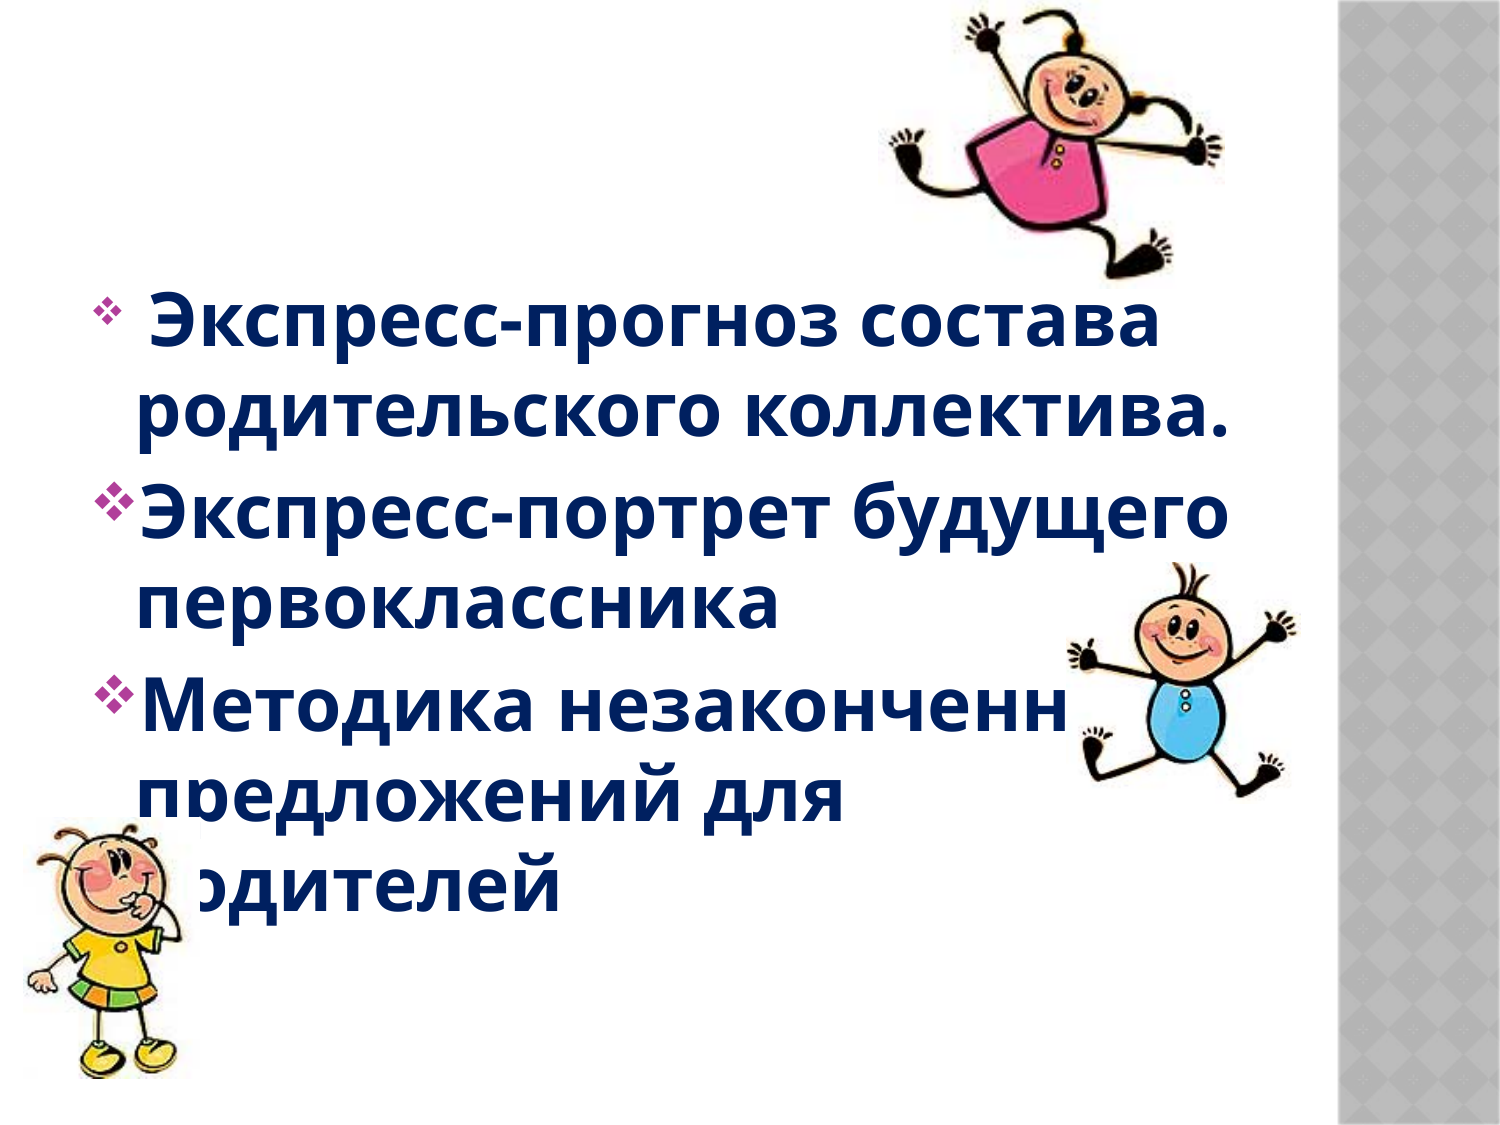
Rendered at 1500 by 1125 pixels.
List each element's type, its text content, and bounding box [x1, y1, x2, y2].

list Экспресс-прогноз состава родительского коллектива. Экспресс-портрет будущего первоклассника Методика незаконченных предложений для родителей [75, 264, 1263, 1059]
picture [23, 817, 200, 1079]
picture [1066, 562, 1301, 804]
picture [878, 0, 1225, 289]
